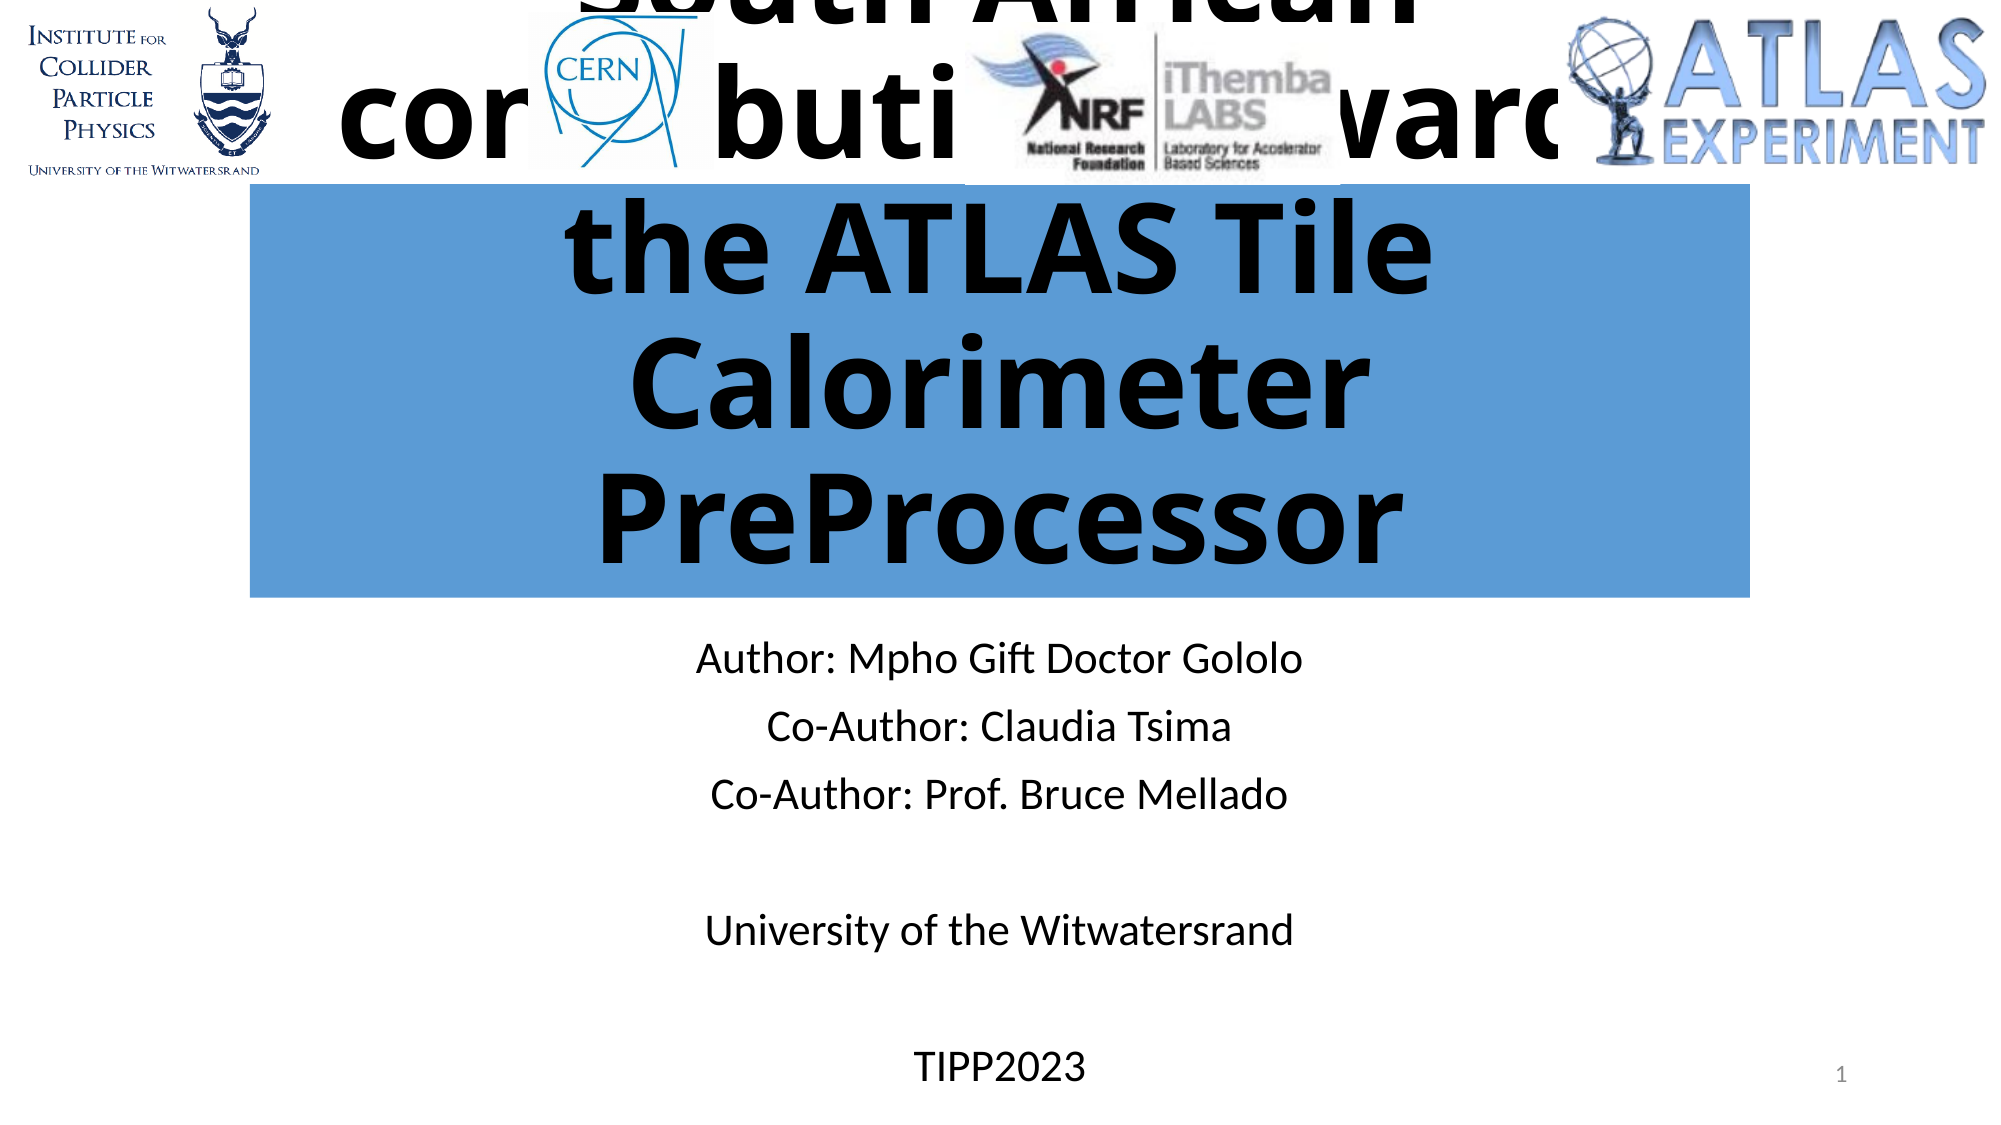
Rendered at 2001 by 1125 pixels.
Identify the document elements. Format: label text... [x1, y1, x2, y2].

subtitle Author: Mpho Gift Doctor Gololo Co-Author: Claudia Tsima Co-Author: Prof. Bruce Mellado University of the Witwatersrand TIPP2023 [249, 626, 1750, 1103]
picture [528, 12, 714, 170]
picture [1558, 1, 2000, 182]
picture [0, 0, 279, 177]
slide_number 1 [1412, 1042, 1863, 1103]
title South African contribution towards the ATLAS Tile Calorimeter PreProcessor [249, 184, 1750, 598]
picture [962, 22, 1341, 185]
